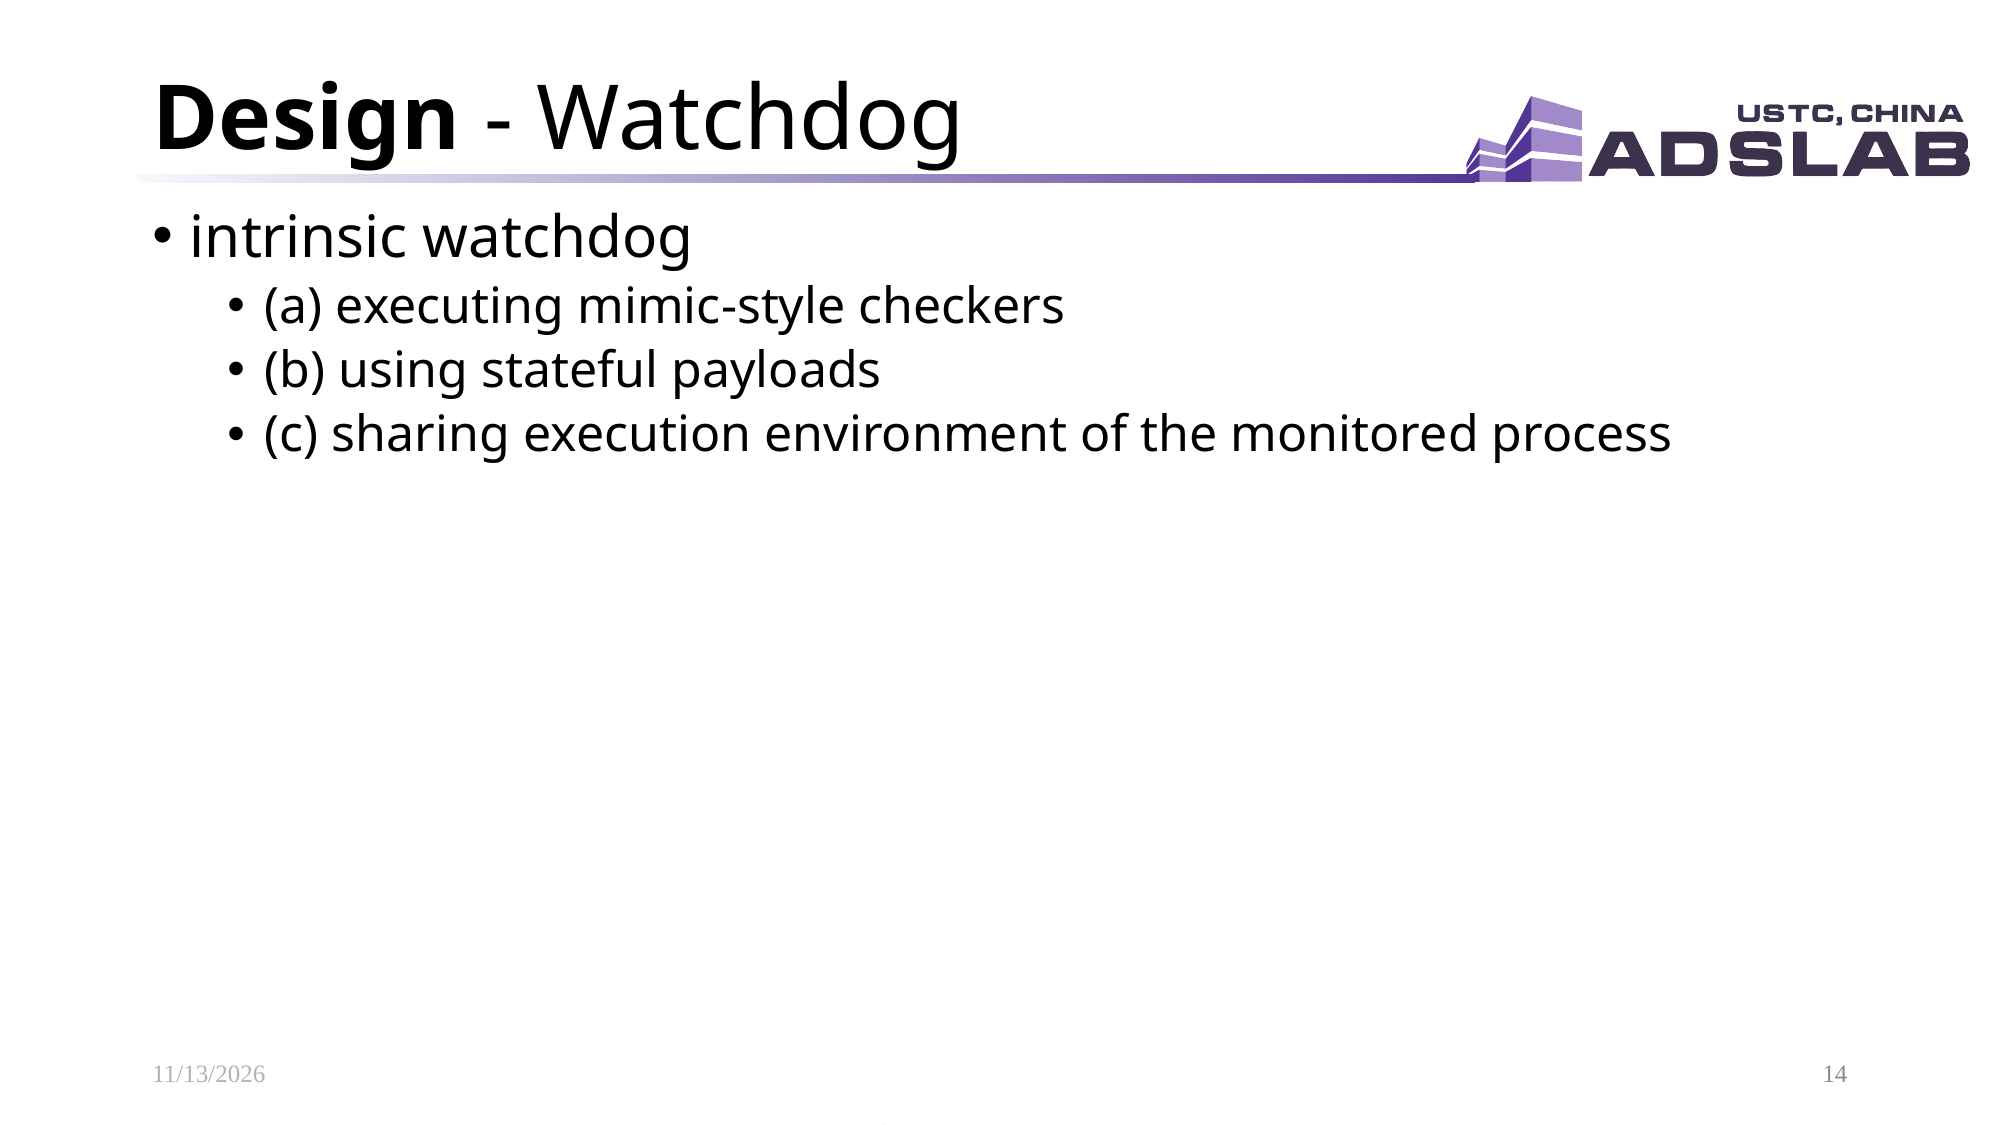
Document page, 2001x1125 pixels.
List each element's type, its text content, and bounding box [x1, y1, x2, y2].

title Design - Watchdog [137, 63, 1863, 177]
picture [1470, 93, 1976, 183]
list intrinsic watchdog (a) executing mimic-style checkers (b) using stateful payloads (c) sharing execution environment of the monitored process [137, 199, 1844, 1014]
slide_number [137, 1042, 588, 1103]
